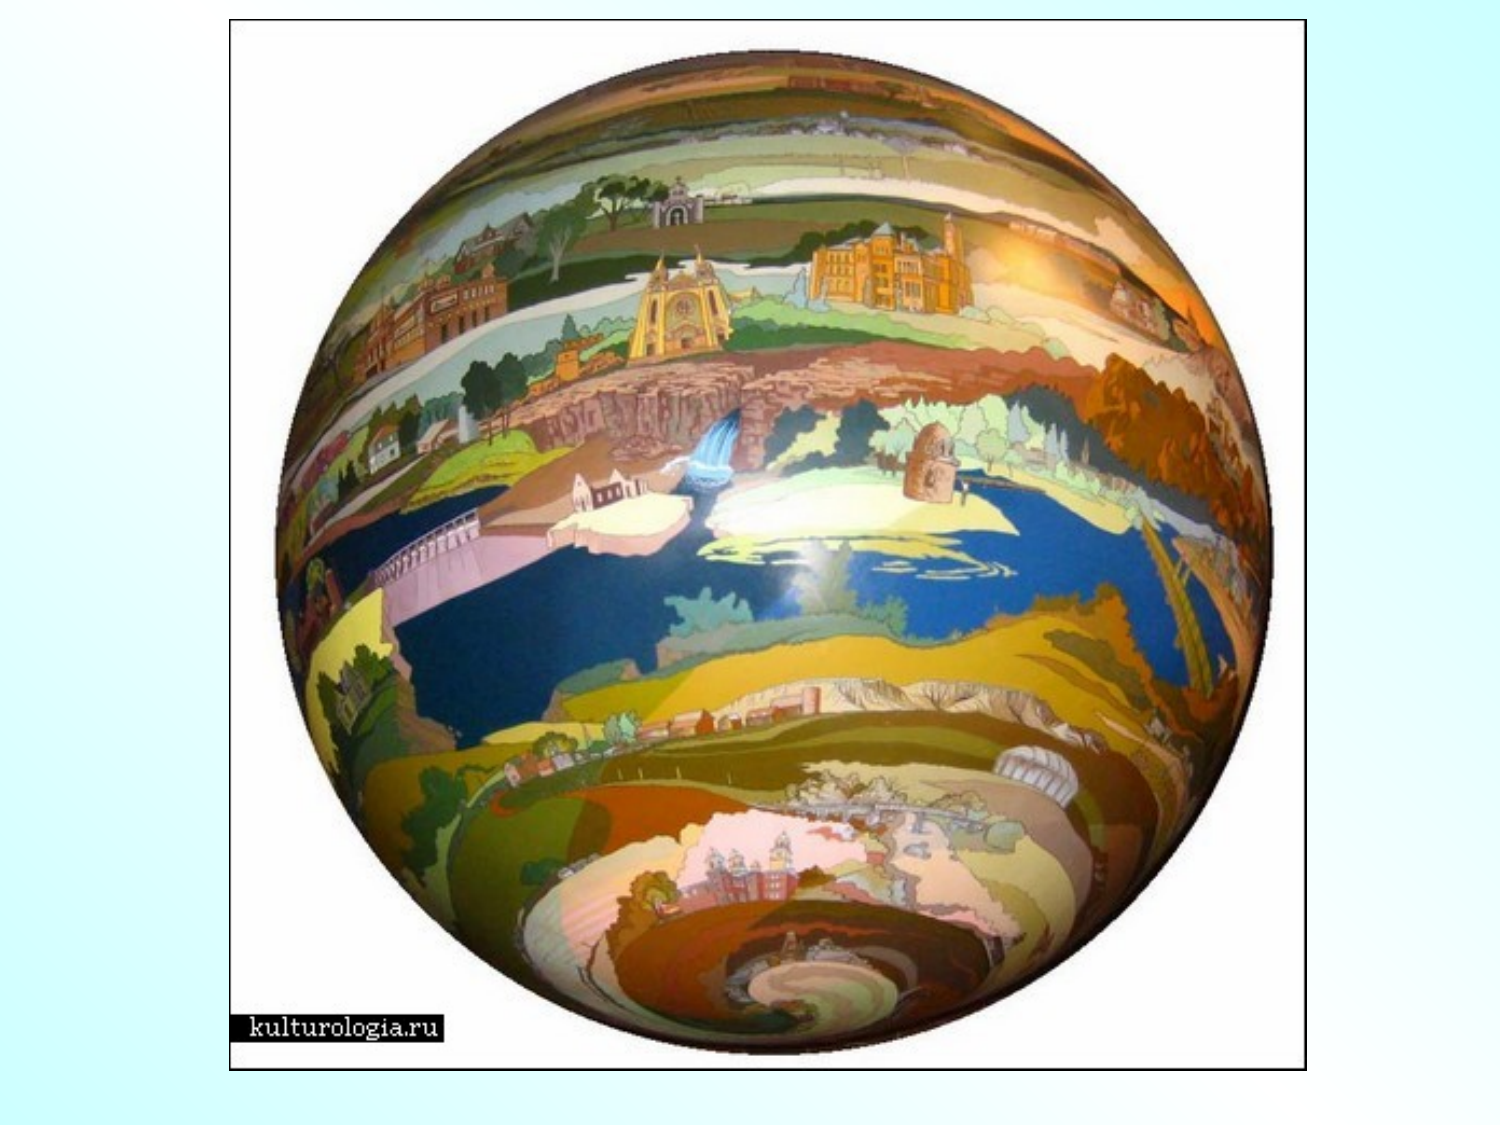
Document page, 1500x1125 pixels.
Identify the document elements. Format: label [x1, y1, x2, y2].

picture [228, 18, 1307, 1072]
